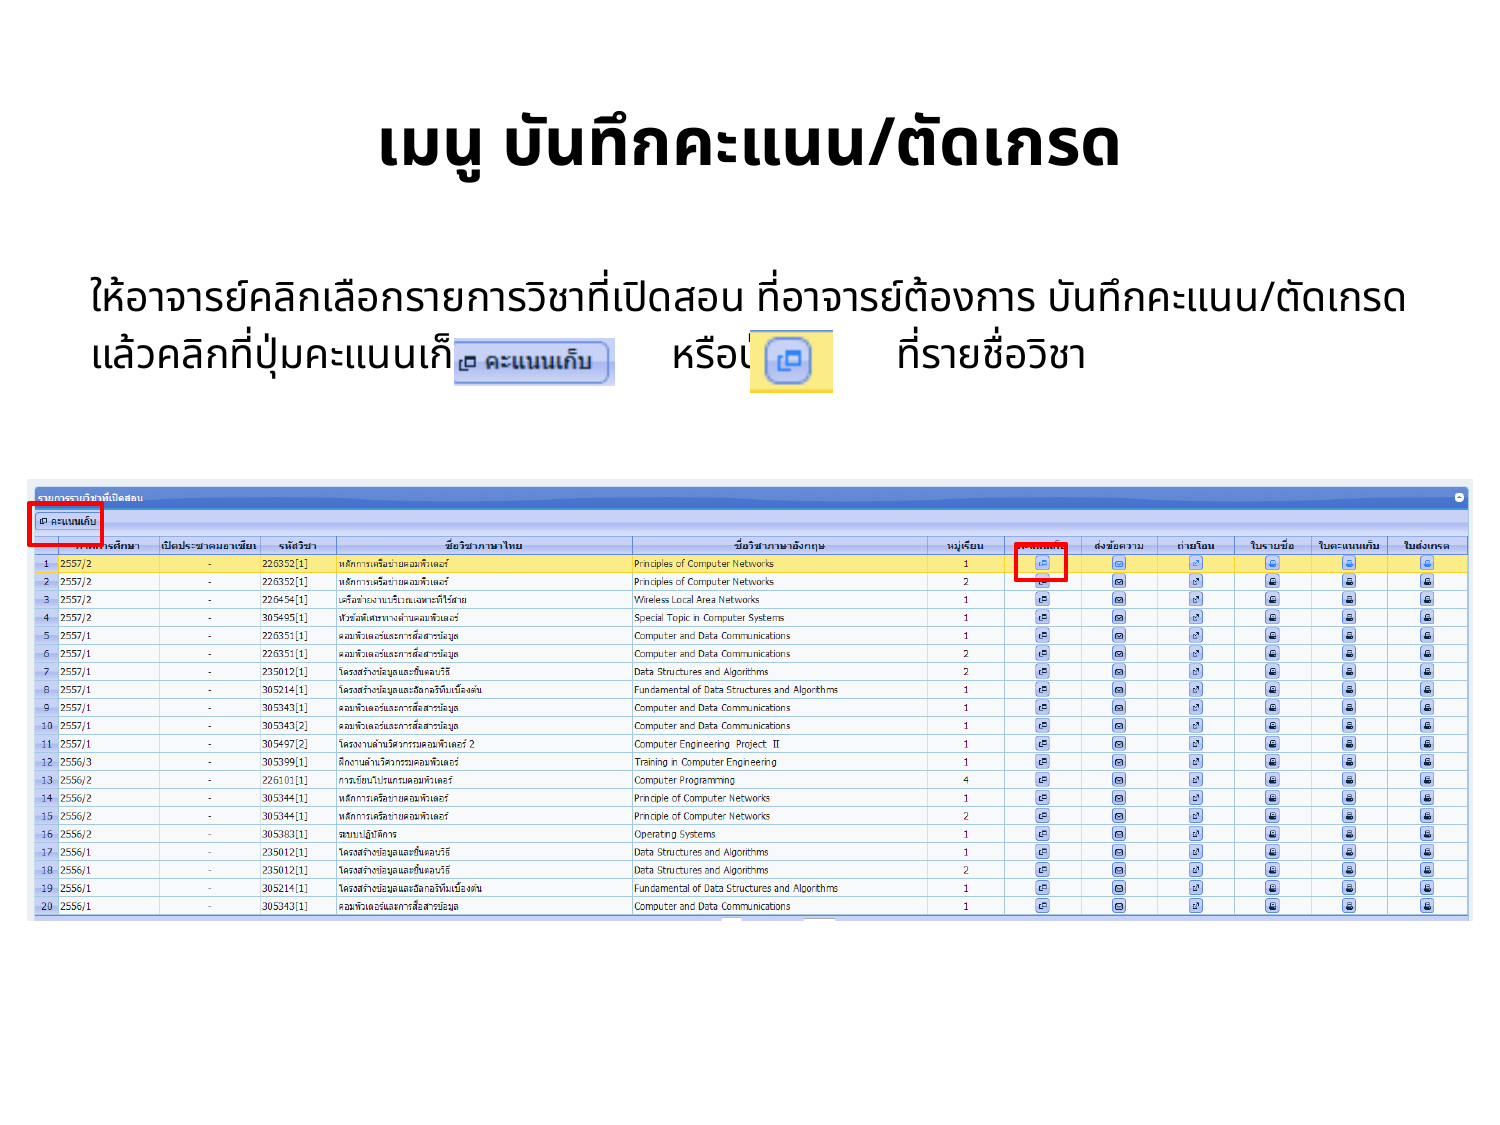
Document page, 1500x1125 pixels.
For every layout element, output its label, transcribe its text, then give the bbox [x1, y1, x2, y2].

list ให้อาจารย์คลิกเลือกรายการวิชาที่เปิดสอน ที่อาจารย์ต้องการ บันทึกคะแนน/ตัดเกรด แล้วคลิกที่ปุ่มคะแนนเก็บ หรือปุ่ม ที่รายชื่อวิชา [75, 262, 1425, 433]
title เมนู บันทึกคะแนน/ตัดเกรด [75, 45, 1425, 233]
picture [454, 337, 615, 386]
picture [27, 479, 1473, 921]
picture [749, 330, 833, 394]
